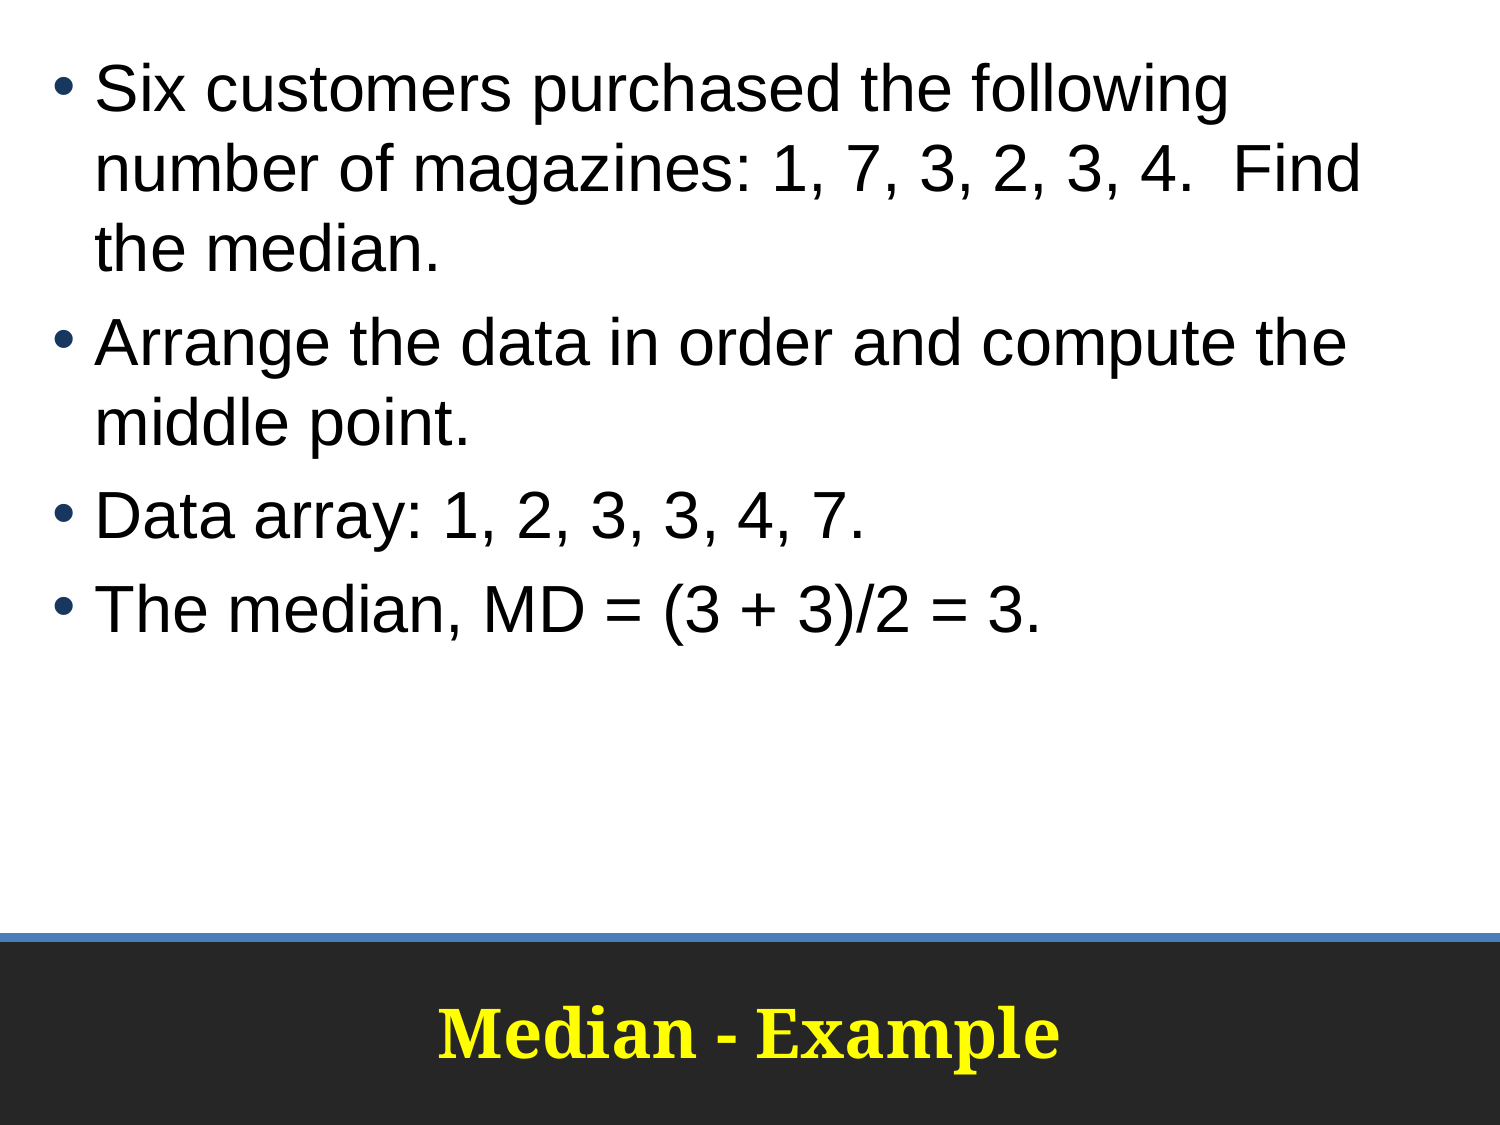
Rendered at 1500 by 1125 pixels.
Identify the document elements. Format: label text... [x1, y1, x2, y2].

list Six customers purchased the following number of magazines: 1, 7, 3, 2, 3, 4. Find the median. Arrange the data in order and compute the middle point. Data array: 1, 2, 3, 3, 4, 7. The median, MD = (3 + 3)/2 = 3. [37, 37, 1463, 925]
title Median - Example [37, 937, 1463, 1125]
